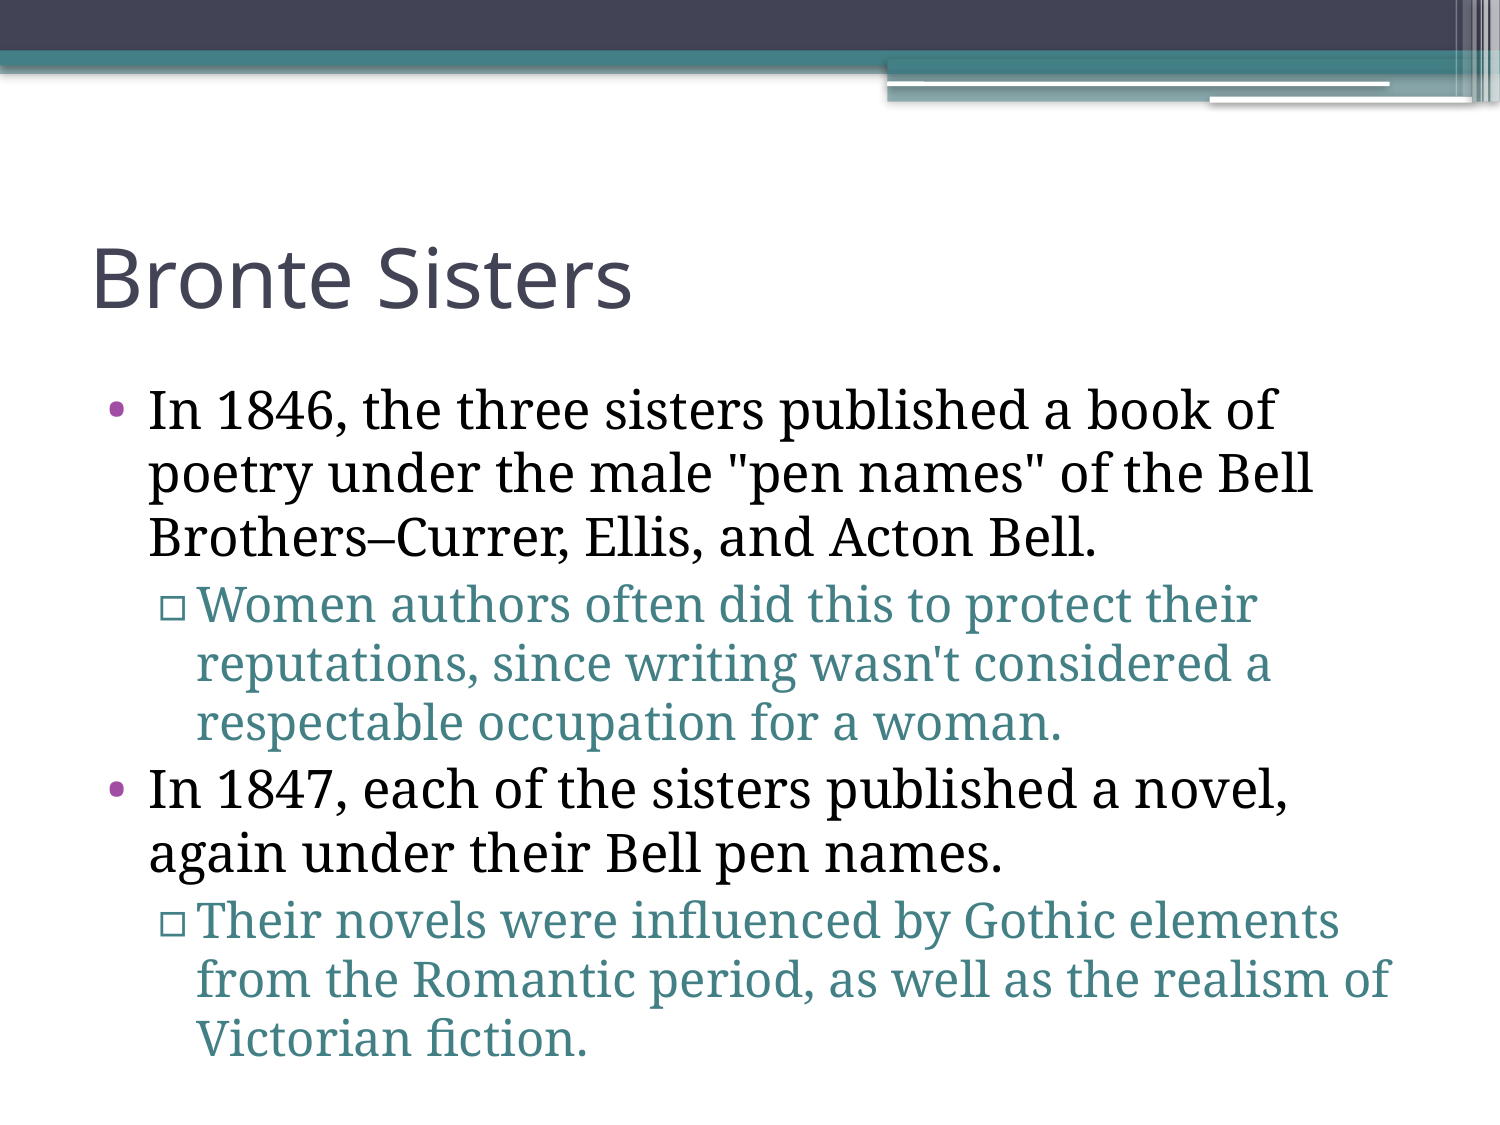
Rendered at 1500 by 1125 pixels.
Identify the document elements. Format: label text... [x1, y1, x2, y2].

list In 1846, the three sisters published a book of poetry under the male "pen names" of the Bell Brothers–Currer, Ellis, and Acton Bell. Women authors often did this to protect their reputations, since writing wasn't considered a respectable occupation for a woman. In 1847, each of the sisters published a novel, again under their Bell pen names. Their novels were influenced by Gothic elements from the Romantic period, as well as the realism of Victorian fiction. [75, 368, 1425, 1079]
title Bronte Sisters [75, 187, 1425, 363]
